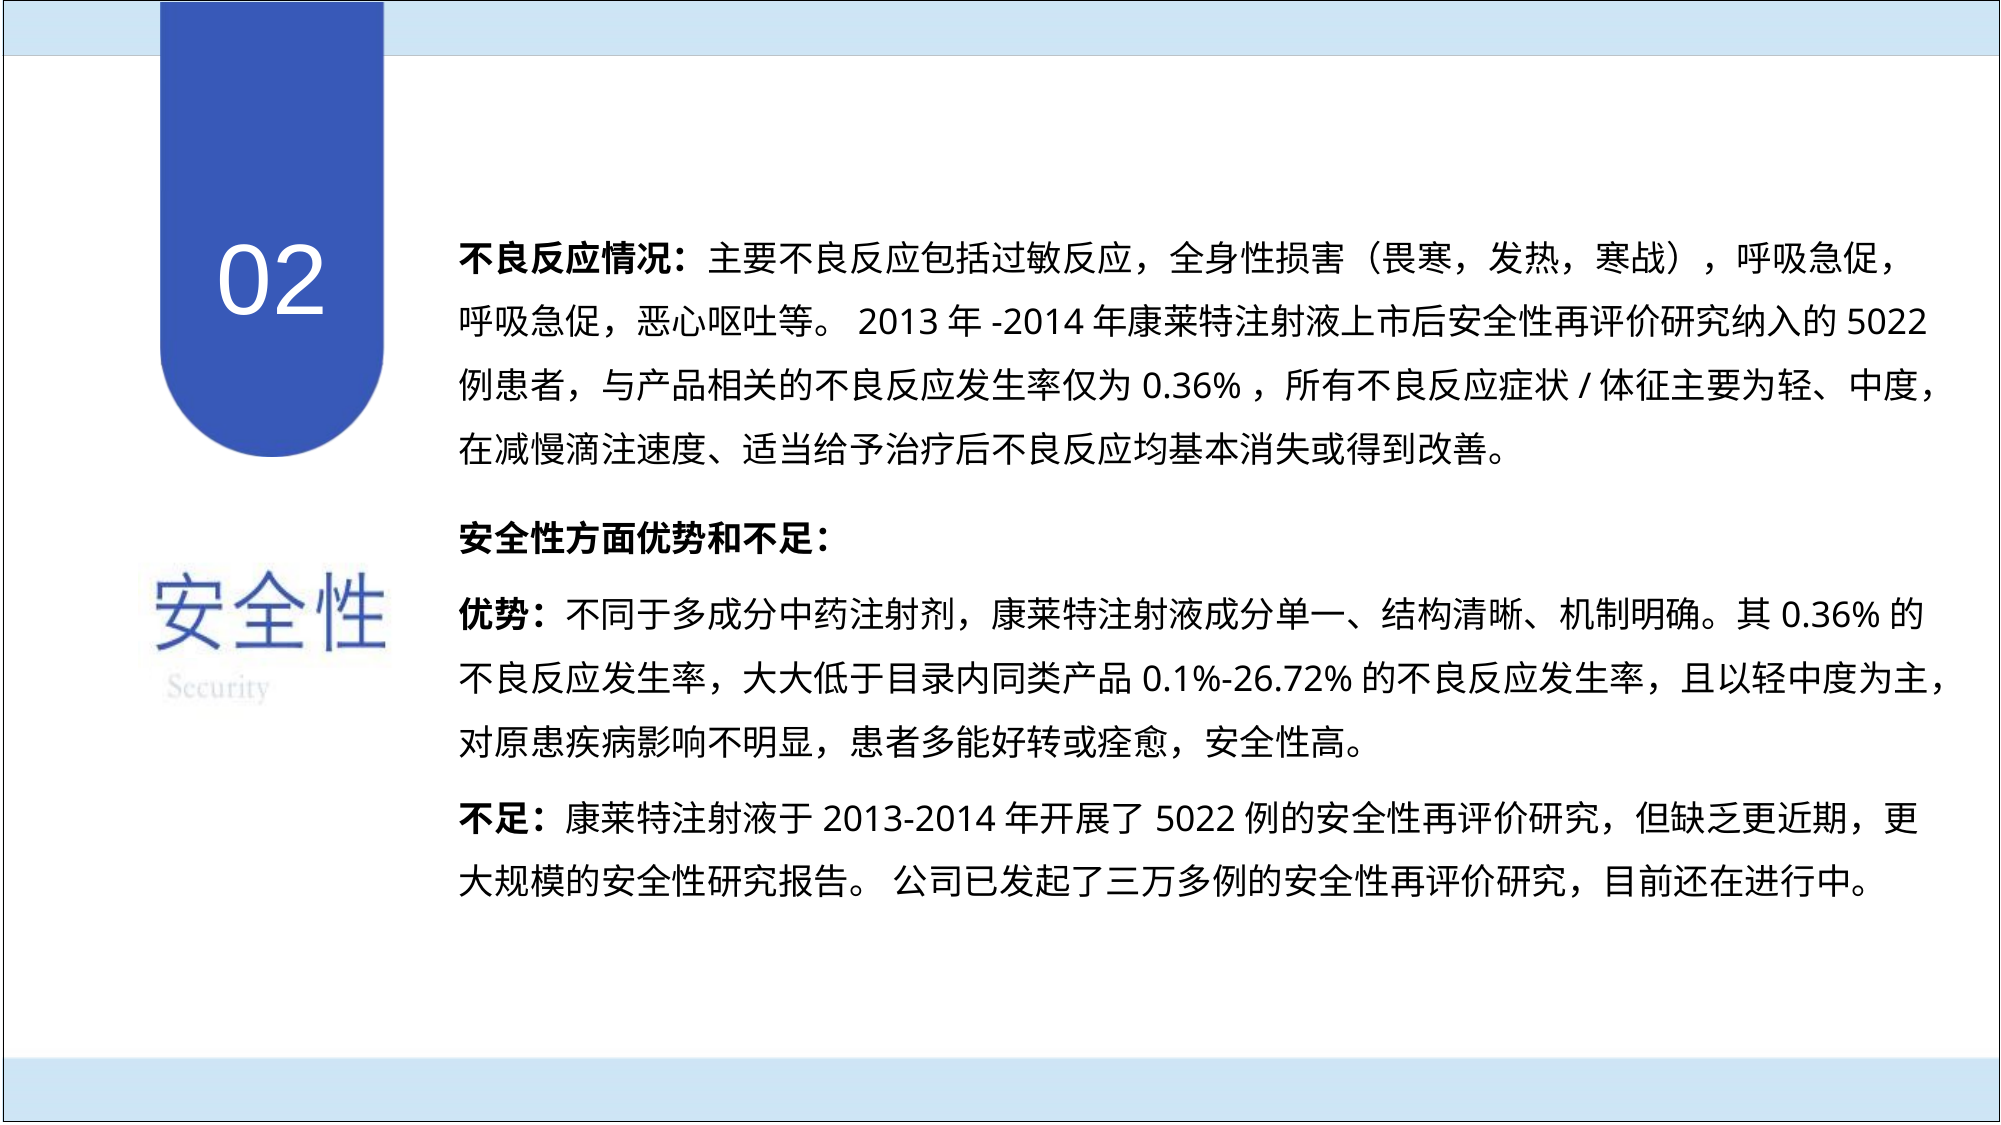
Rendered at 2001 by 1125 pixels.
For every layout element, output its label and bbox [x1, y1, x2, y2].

text_box [138, 537, 407, 731]
text_box [1, 0, 2000, 1122]
